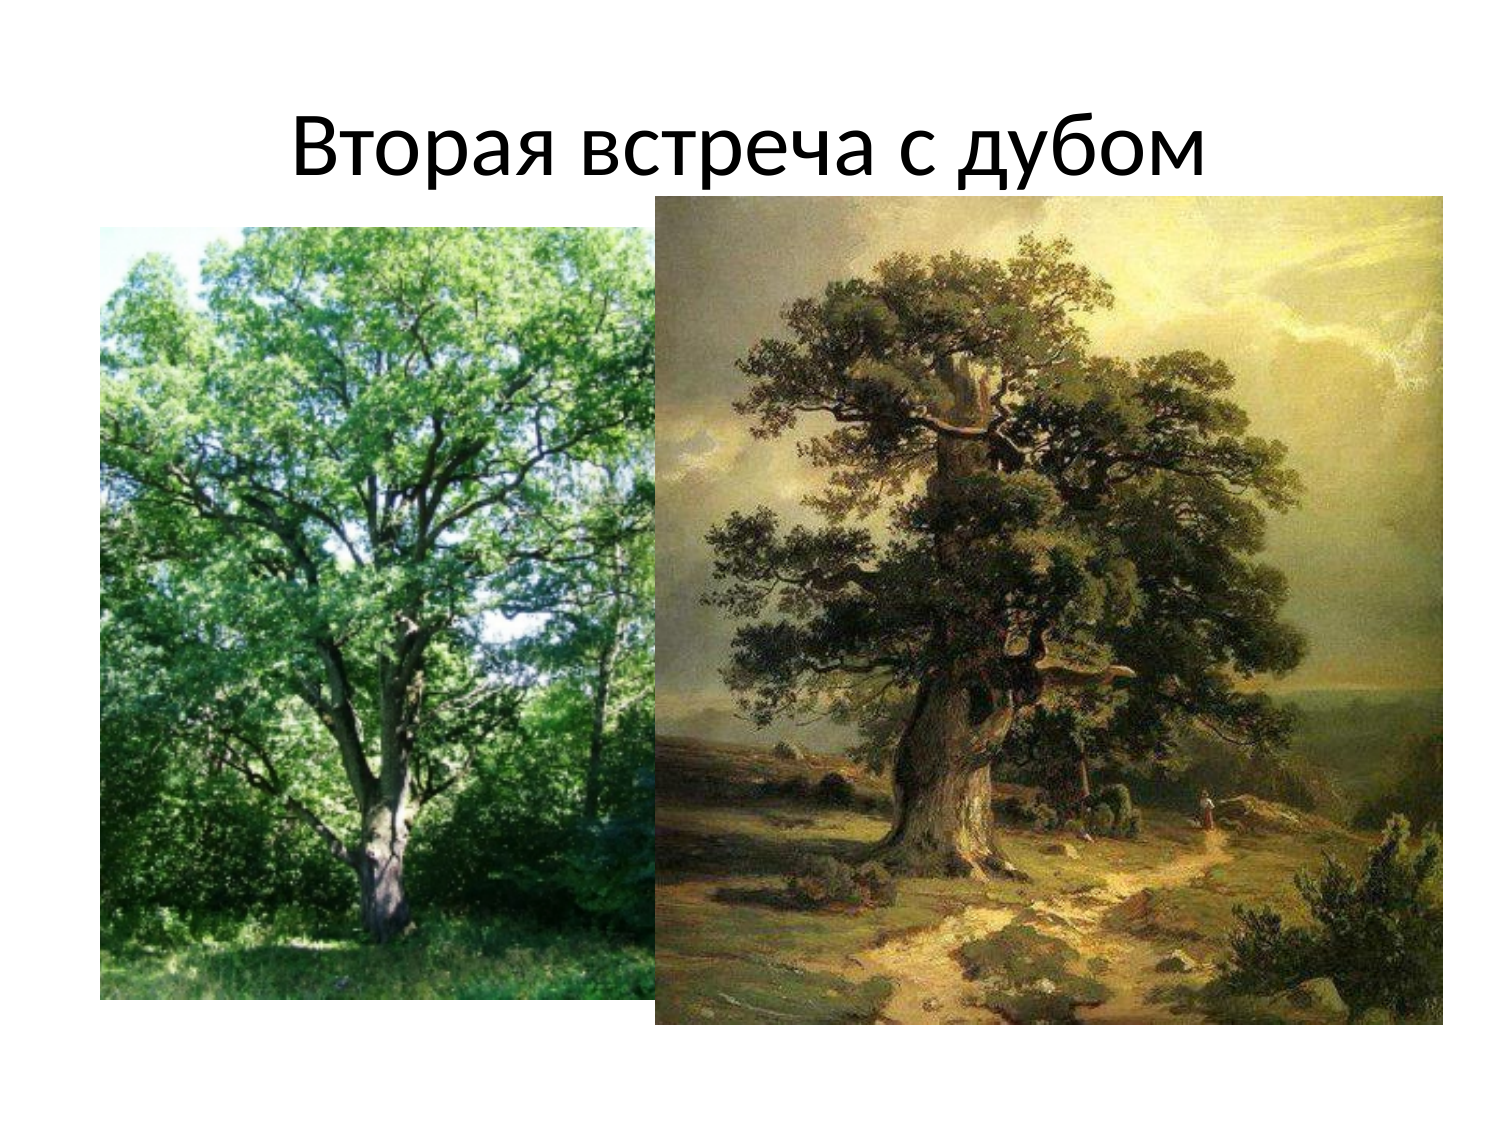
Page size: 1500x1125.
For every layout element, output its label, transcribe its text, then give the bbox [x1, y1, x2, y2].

title Вторая встреча с дубом [75, 45, 1425, 233]
picture [100, 196, 1444, 1025]
